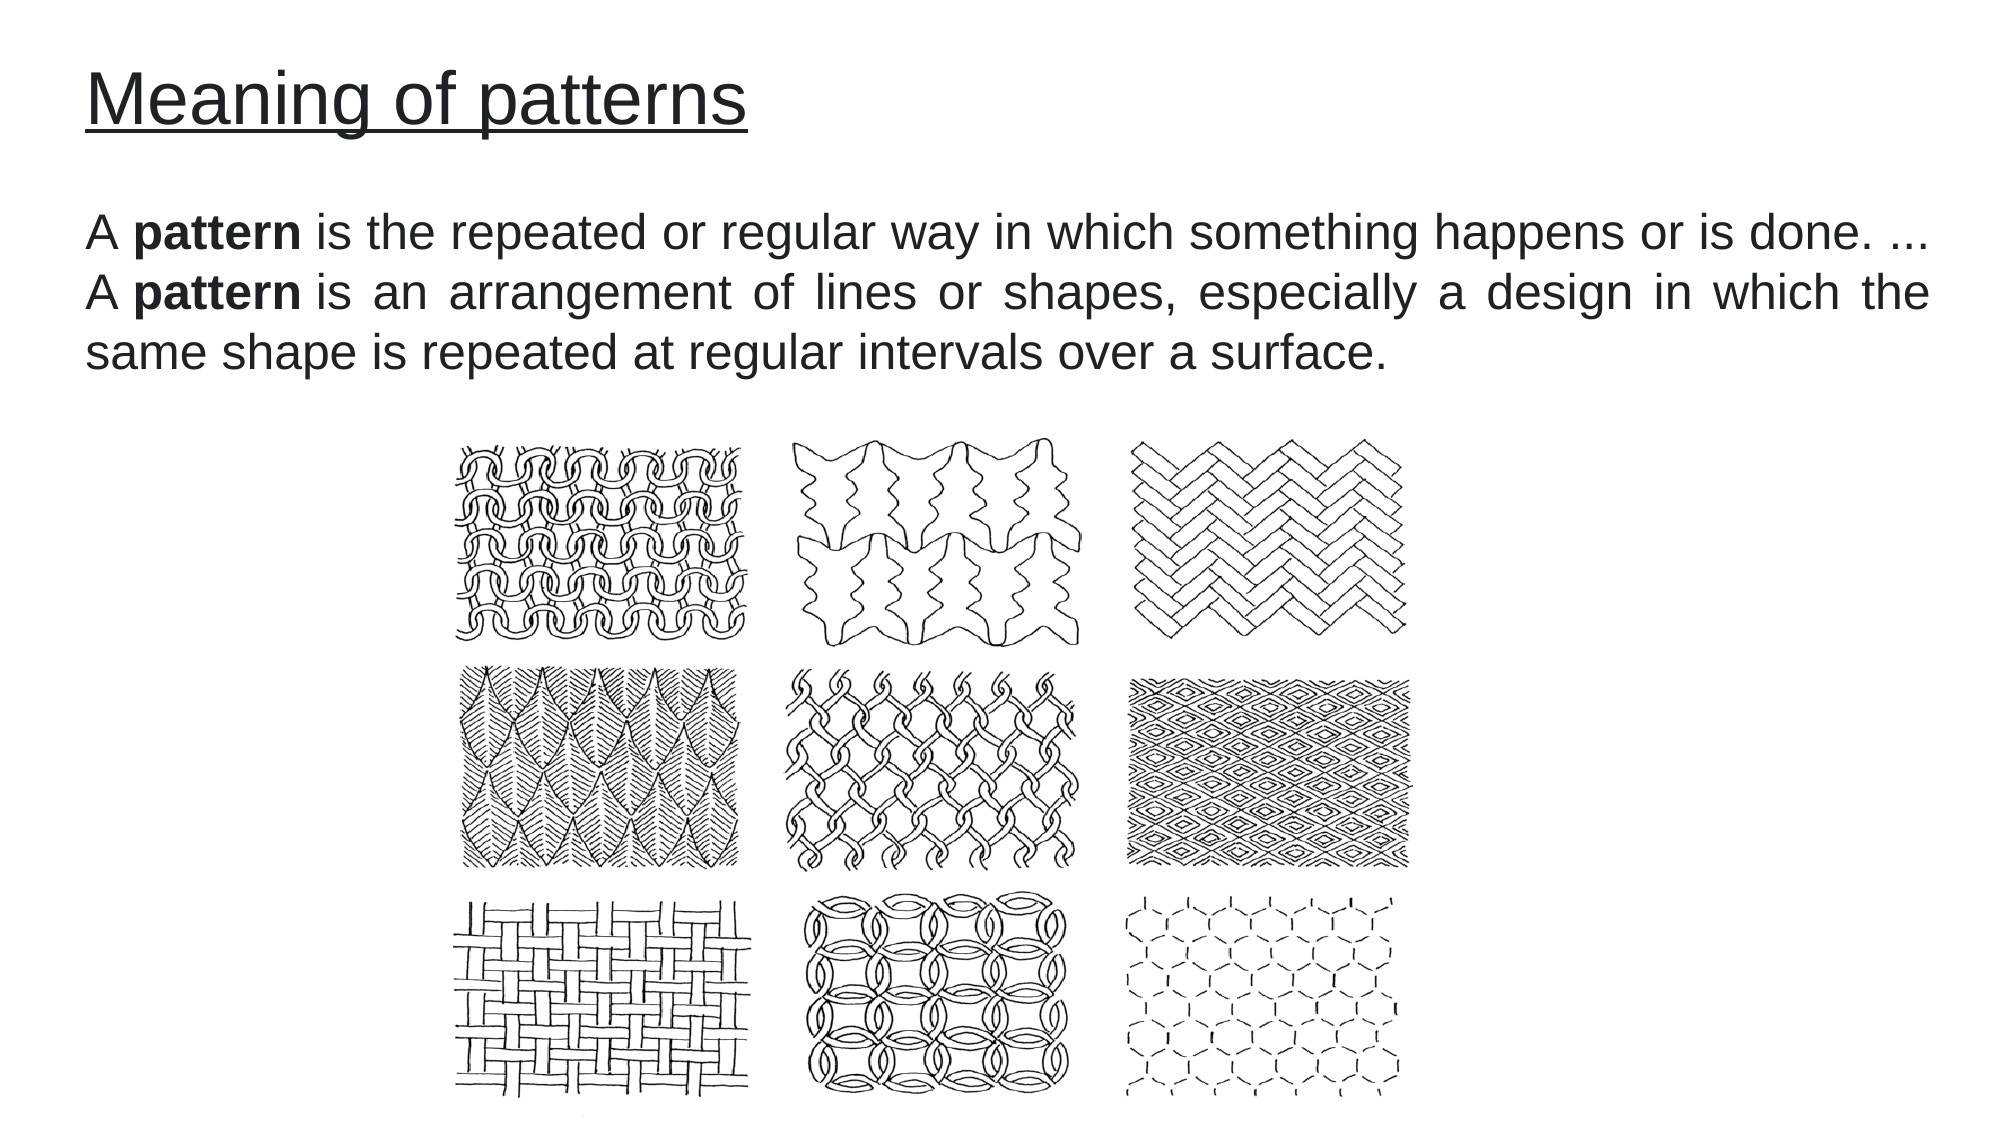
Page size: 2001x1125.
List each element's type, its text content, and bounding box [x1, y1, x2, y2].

text_box Meaning of patterns A pattern is the repeated or regular way in which something happens or is done. ... A pattern is an arrangement of lines or shapes, especially a design in which the same shape is repeated at regular intervals over a surface. [70, 42, 1946, 387]
picture [453, 437, 1413, 1125]
